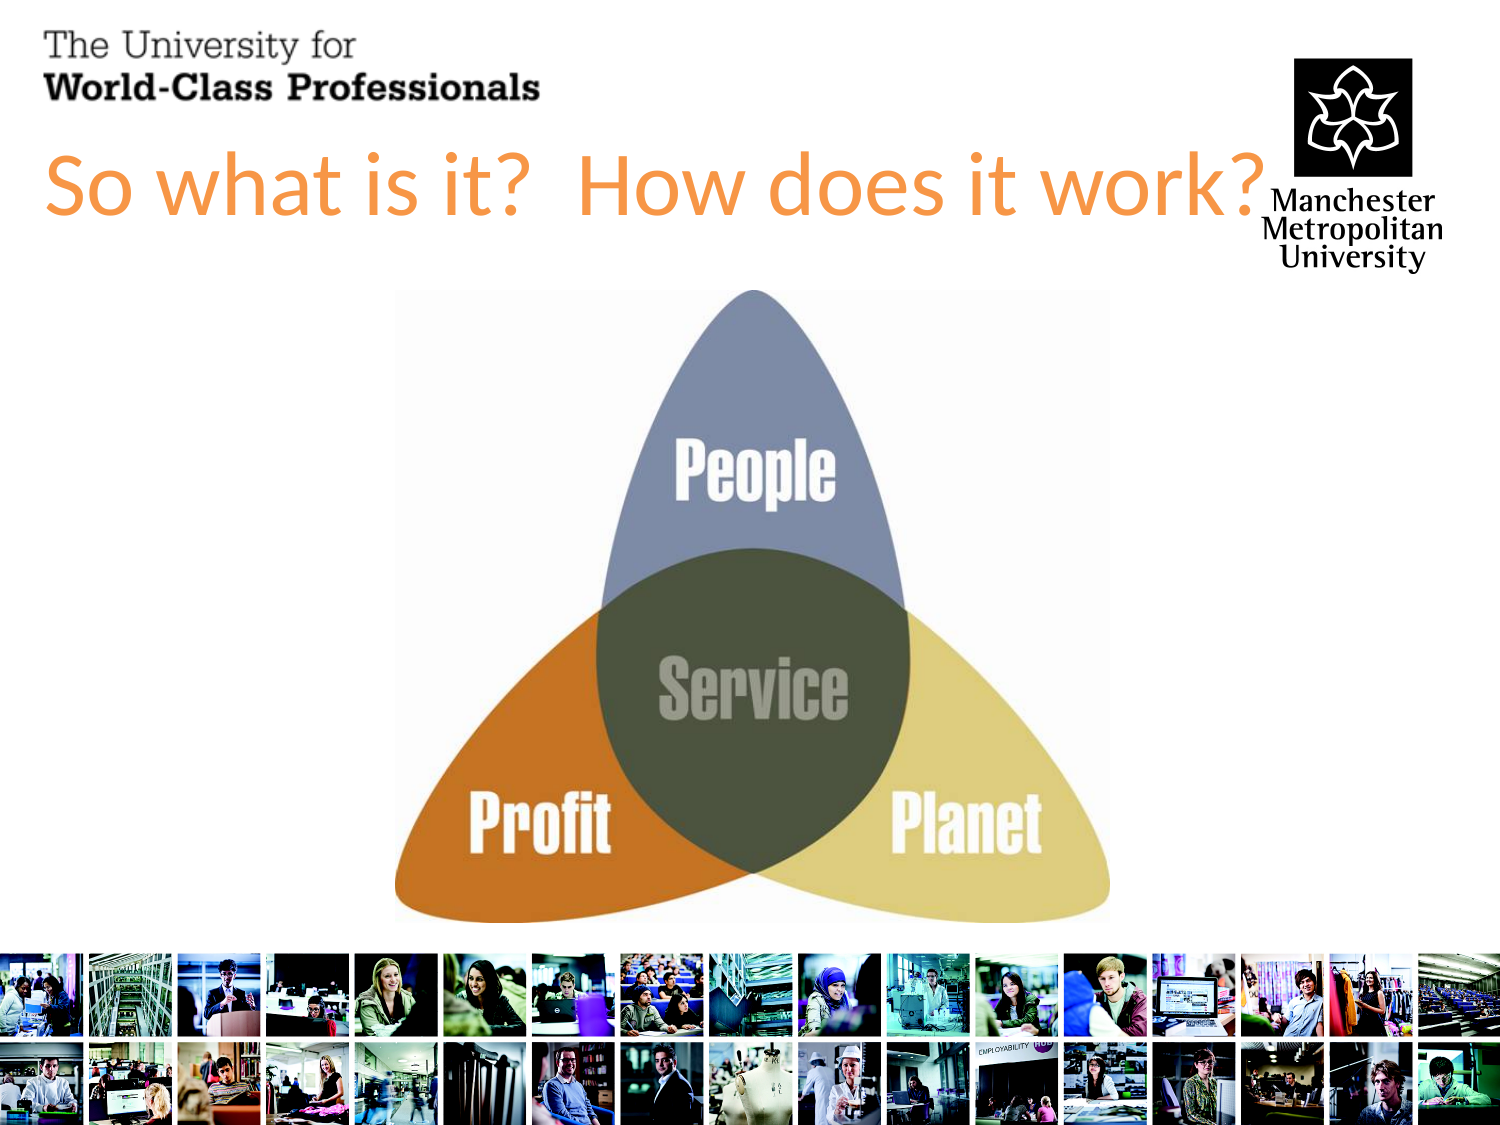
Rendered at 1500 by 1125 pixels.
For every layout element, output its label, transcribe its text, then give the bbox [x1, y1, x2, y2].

title So what is it? How does it work? [29, 114, 1380, 244]
picture [0, 0, 1500, 1125]
